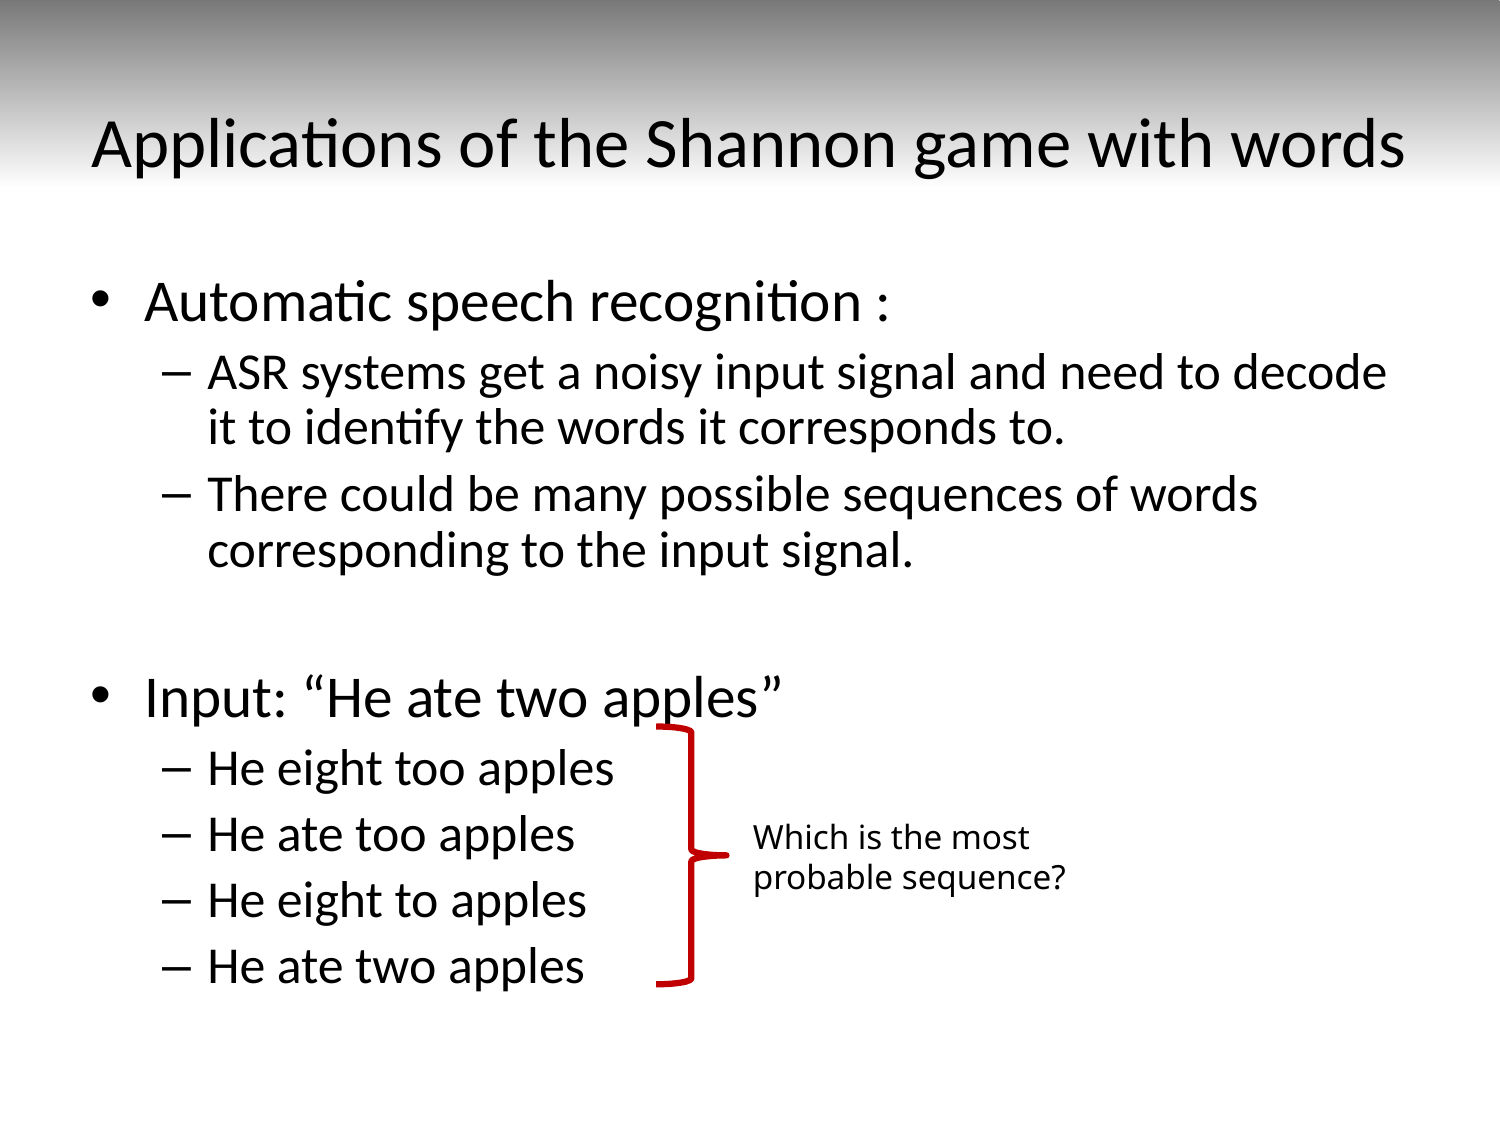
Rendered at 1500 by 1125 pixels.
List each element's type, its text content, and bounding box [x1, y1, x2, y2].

text_box [656, 725, 728, 986]
text_box Which is the most probable sequence? [738, 808, 1161, 904]
title Applications of the Shannon game with words [75, 45, 1425, 233]
list Automatic speech recognition : ASR systems get a noisy input signal and need to decode it to identify the words it corresponds to. There could be many possible sequences of words corresponding to the input signal. Input: “He ate two apples” He eight too apples He ate too apples He eight to apples He ate two apples [75, 262, 1425, 1005]
